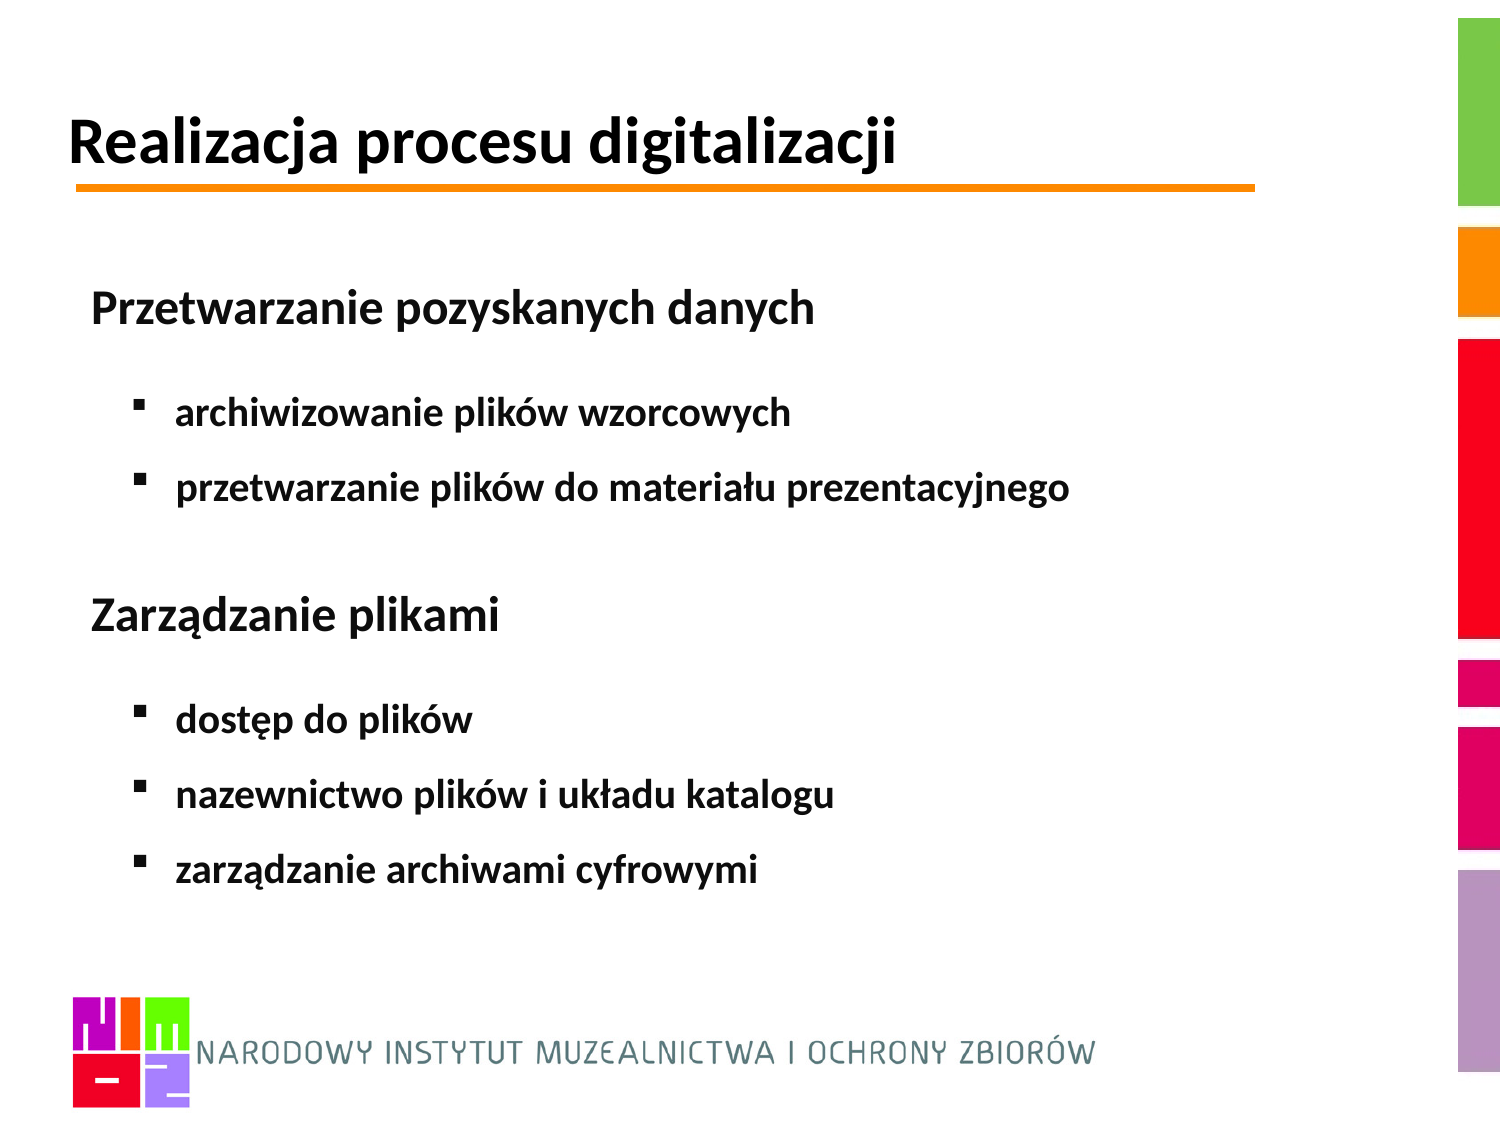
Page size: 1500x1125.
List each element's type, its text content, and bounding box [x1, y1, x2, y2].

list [1458, 18, 1500, 1125]
picture [75, 184, 1255, 193]
picture [56, 981, 1108, 1120]
text_box Przetwarzanie pozyskanych danych archiwizowanie plików wzorcowych przetwarzanie plików do materiału prezentacyjnego [76, 267, 1230, 517]
text_box Zarządzanie plikami dostęp do plików nazewnictwo plików i układu katalogu zarządzanie archiwami cyfrowymi [76, 574, 1332, 899]
title Realizacja procesu digitalizacji [53, 42, 1350, 231]
